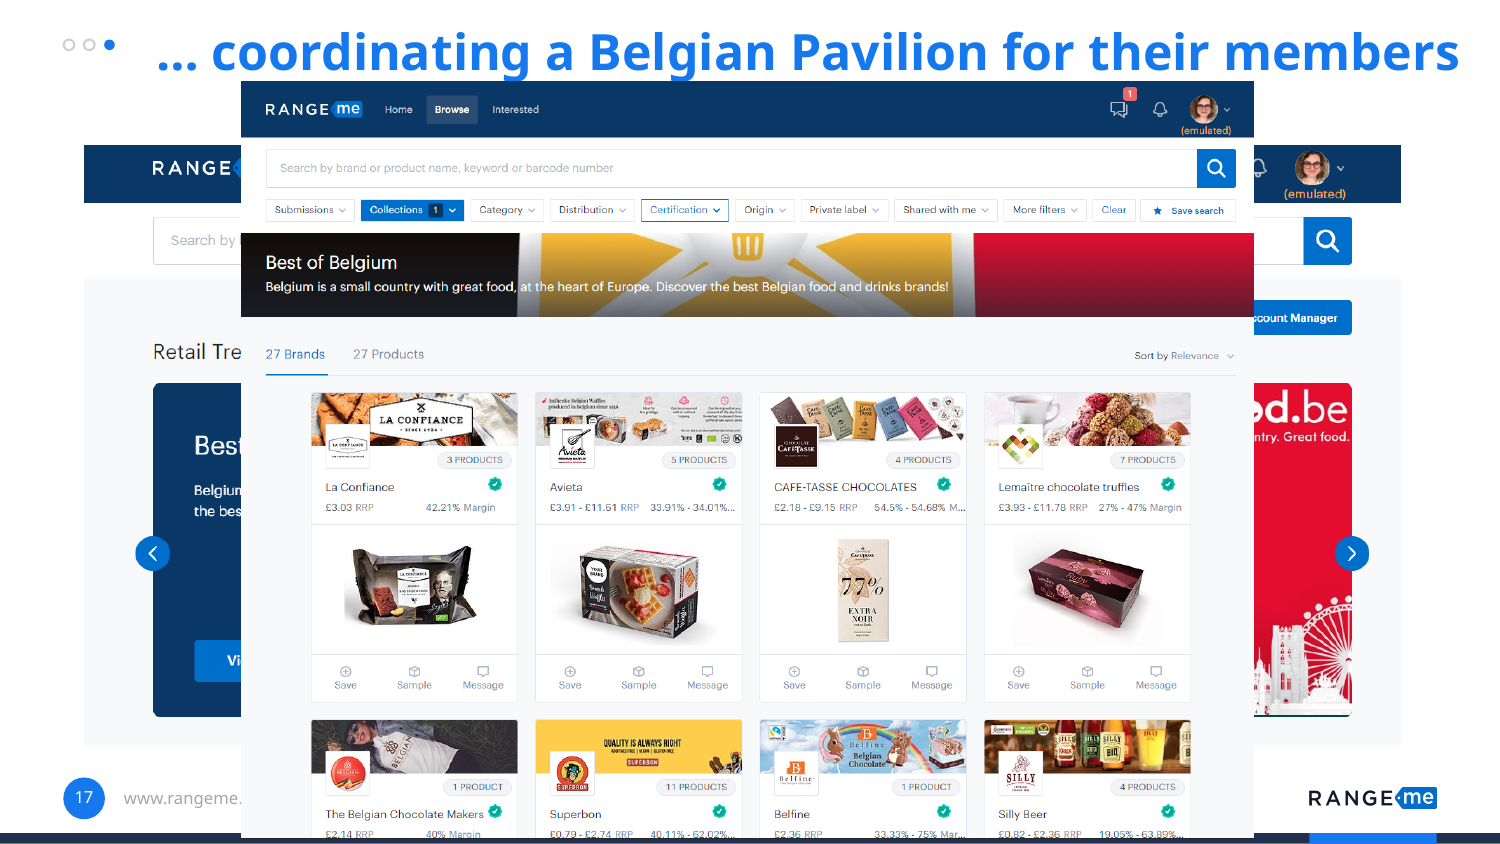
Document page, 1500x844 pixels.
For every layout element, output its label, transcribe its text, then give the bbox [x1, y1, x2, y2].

picture [83, 81, 1402, 839]
picture [1309, 787, 1437, 809]
slide_number 17 [63, 777, 105, 820]
text_box … coordinating a Belgian Pavilion for their members [144, 14, 1500, 87]
footer www.rangeme.com [123, 754, 237, 844]
